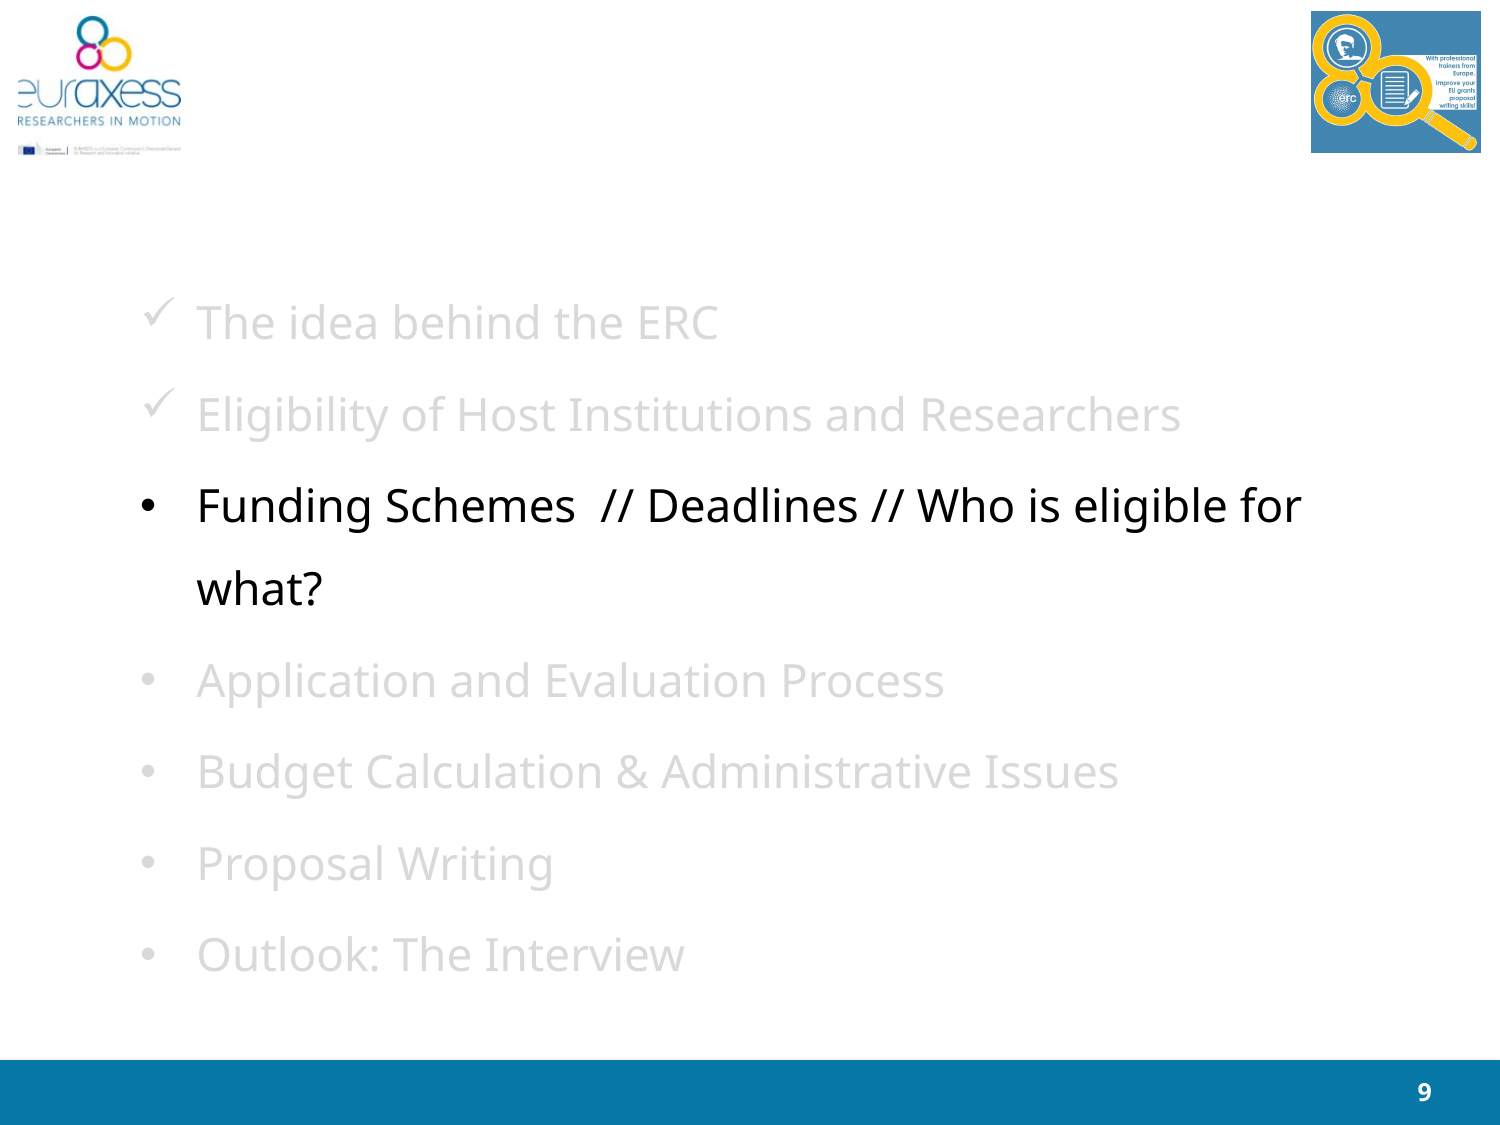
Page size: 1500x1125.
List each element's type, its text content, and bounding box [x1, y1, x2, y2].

list The idea behind the ERC Eligibility of Host Institutions and Researchers Funding Schemes // Deadlines // Who is eligible for what? Application and Evaluation Process Budget Calculation & Administrative Issues Proposal Writing Outlook: The Interview [125, 259, 1434, 914]
picture [1311, 11, 1481, 153]
picture [18, 13, 181, 156]
